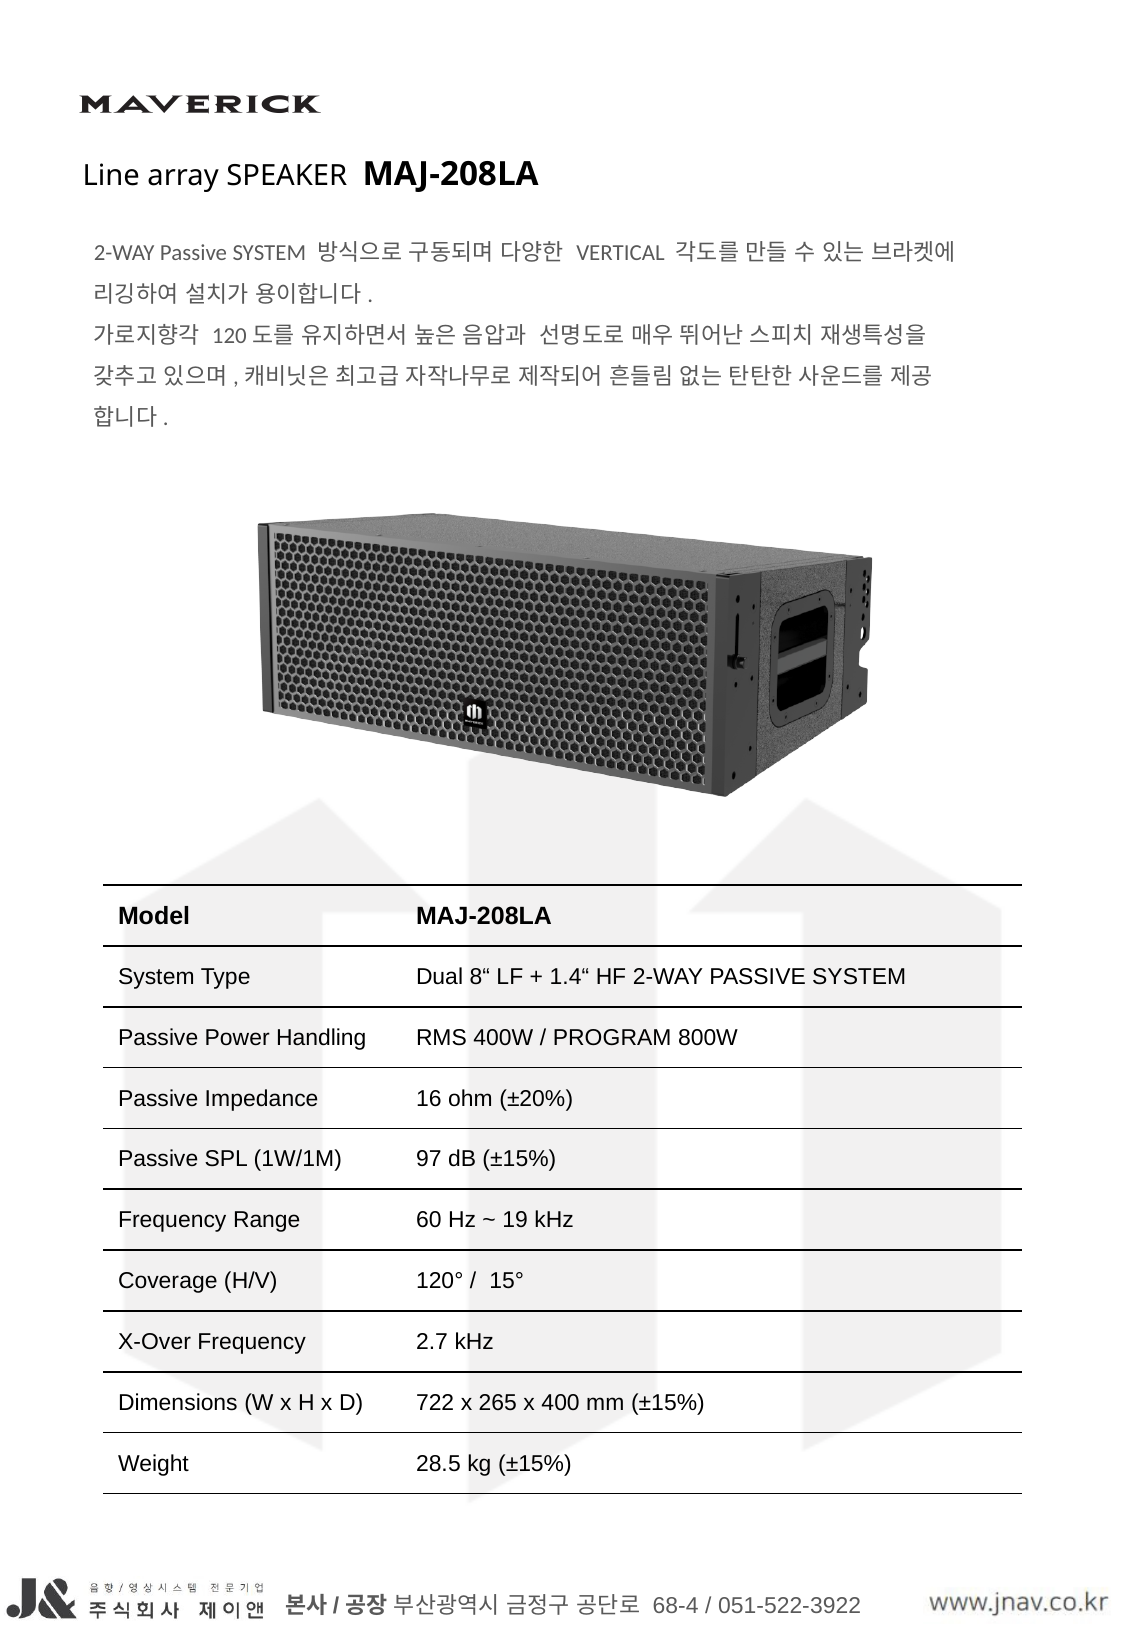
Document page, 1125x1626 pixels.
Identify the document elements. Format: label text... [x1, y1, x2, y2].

picture [78, 87, 321, 114]
table_cell X-Over Frequency [103, 1312, 401, 1371]
table_cell Passive Power Handling [103, 1008, 401, 1067]
table_cell Passive Impedance [103, 1068, 401, 1128]
table_cell RMS 400W / PROGRAM 800W [401, 1008, 1022, 1067]
table_cell 120° / 15° [401, 1251, 1022, 1310]
table_cell 722 x 265 x 400 mm (±15%) [401, 1373, 1022, 1432]
picture [0, 1576, 271, 1625]
table_cell Dual 8“ LF + 1.4“ HF 2-WAY PASSIVE SYSTEM [401, 947, 1022, 1006]
text_box 2-WAY Passive SYSTEM 방식으로 구동되며 다양한 VERTICAL 각도를 만들 수 있는 브라켓에 리깅하여 설치가 용이합니다. 가로지향각 120도를 유지하면서 높은 음압과 선명도로 매우 뛰어난 스피치 재생특성을 갖추고 있으며,캐비닛은 최고급 자작나무로 제작되어 흔들림 없는 탄탄한 사운드를 제공 합니다. [78, 216, 998, 438]
table_cell Frequency Range [103, 1190, 401, 1249]
table_cell 60 Hz ~ 19 kHz [401, 1190, 1022, 1249]
text_box Line array SPEAKER MAJ-208LA [67, 144, 987, 200]
table_cell Coverage (H/V) [103, 1251, 401, 1310]
table_header Model [103, 886, 401, 945]
table_cell 16 ohm (±20%) [401, 1068, 1022, 1128]
table_cell Passive SPL (1W/1M) [103, 1129, 401, 1188]
table_cell System Type [103, 947, 401, 1006]
picture [913, 1582, 1125, 1624]
table_cell Weight [103, 1433, 401, 1493]
table_cell Dimensions (W x H x D) [103, 1373, 401, 1432]
table_cell 28.5 kg (±15%) [401, 1433, 1022, 1493]
table_cell 2.7 kHz [401, 1312, 1022, 1371]
picture [208, 452, 917, 853]
table_header MAJ-208LA [401, 886, 1022, 945]
table_cell 97 dB (±15%) [401, 1129, 1022, 1188]
